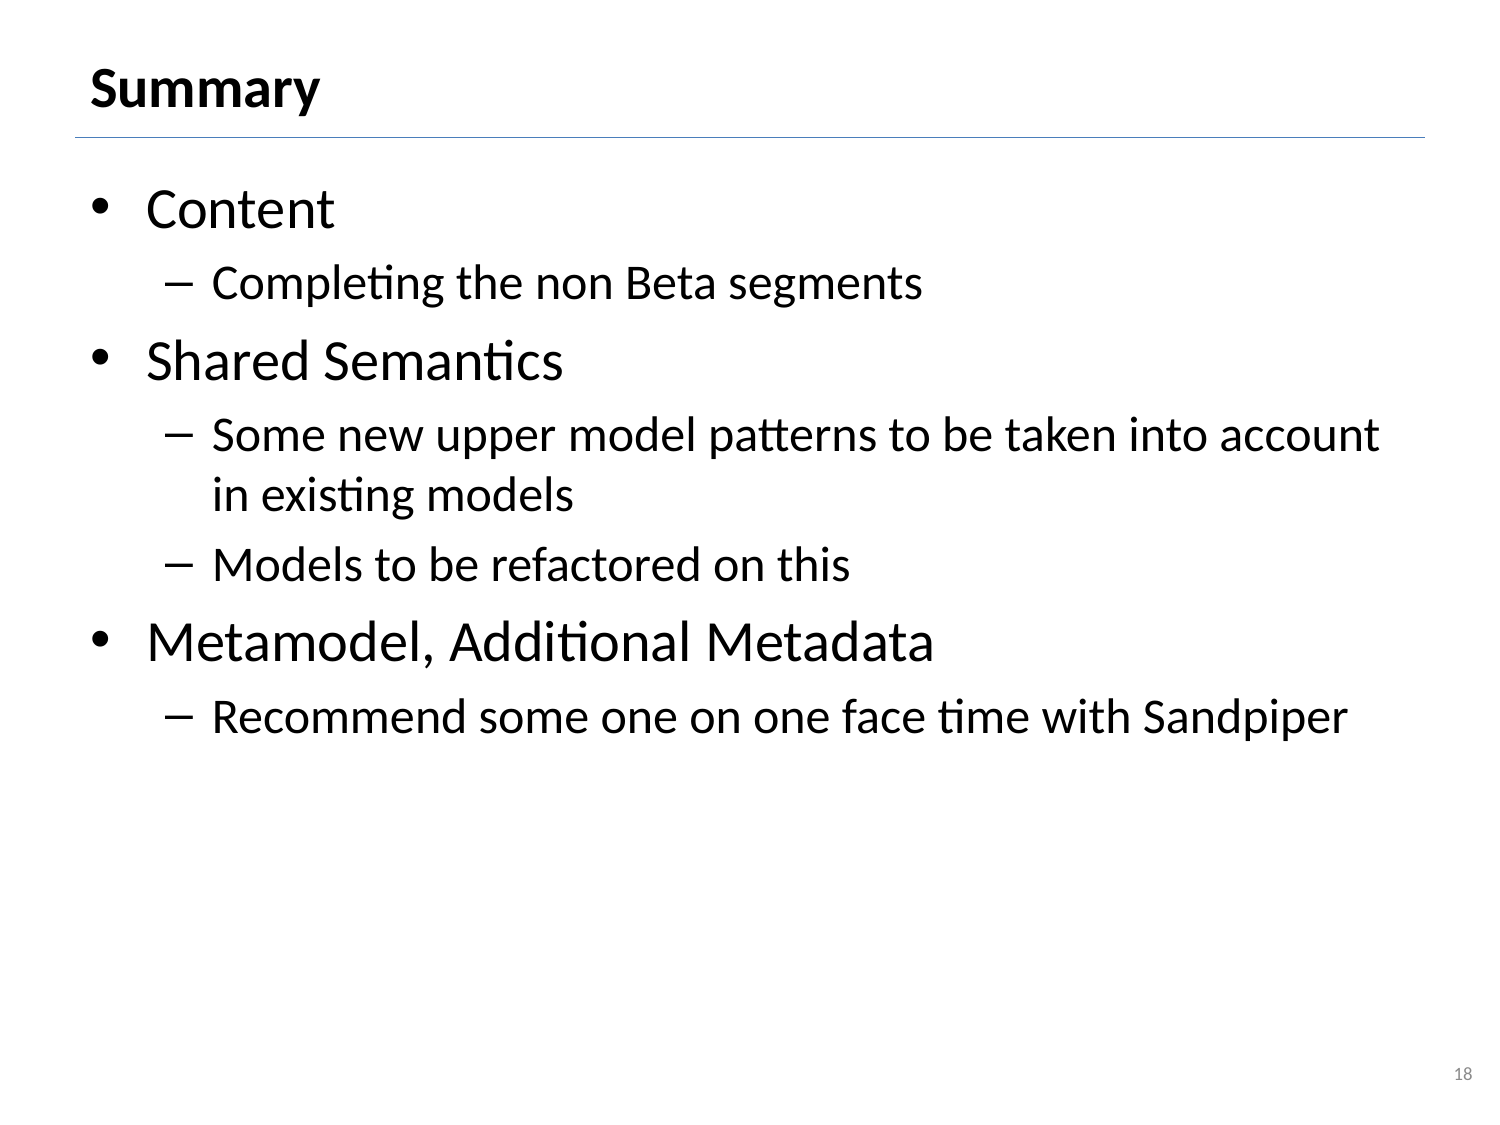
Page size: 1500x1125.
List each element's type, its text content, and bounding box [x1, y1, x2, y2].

list Content Completing the non Beta segments Shared Semantics Some new upper model patterns to be taken into account in existing models Models to be refactored on this Metamodel, Additional Metadata Recommend some one on one face time with Sandpiper [74, 162, 1426, 1101]
slide_number 18 [1425, 1042, 1488, 1103]
title Summary [74, 37, 1426, 131]
